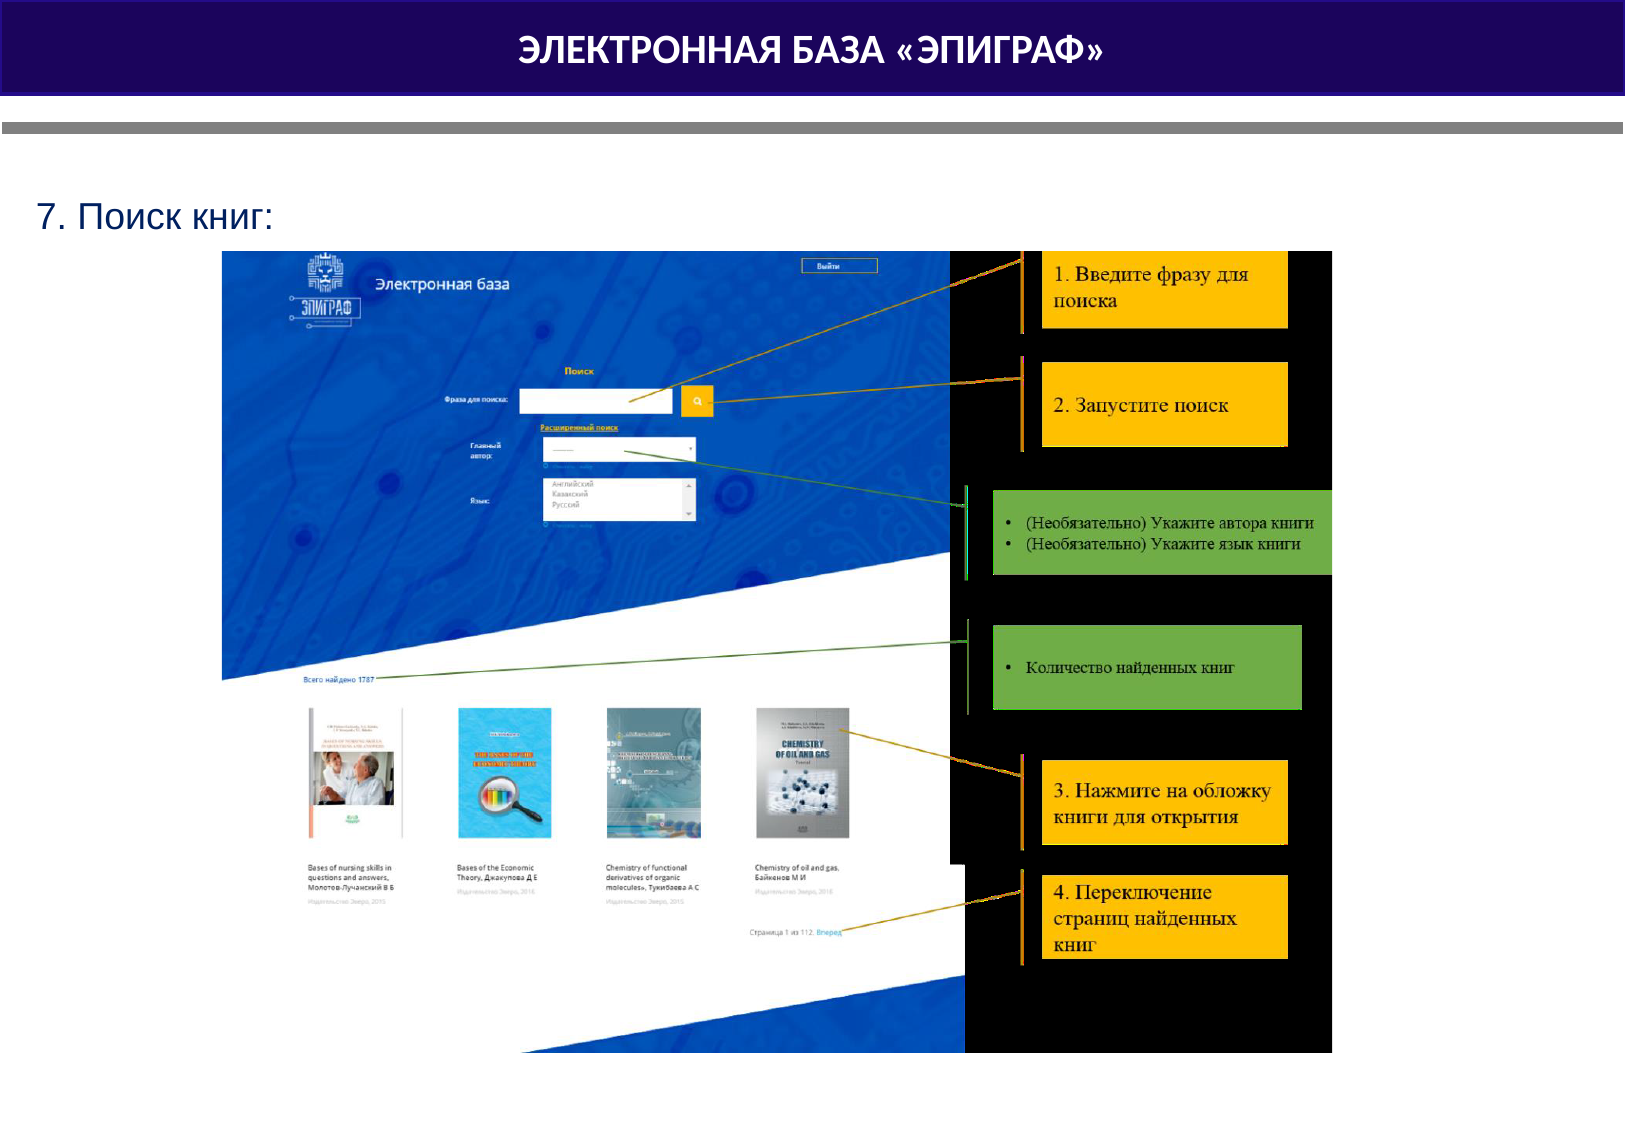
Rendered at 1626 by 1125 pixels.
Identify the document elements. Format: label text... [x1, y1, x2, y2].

text_box 7. Поиск книг: [21, 184, 1581, 290]
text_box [0, 0, 1625, 137]
picture [221, 250, 1333, 1053]
